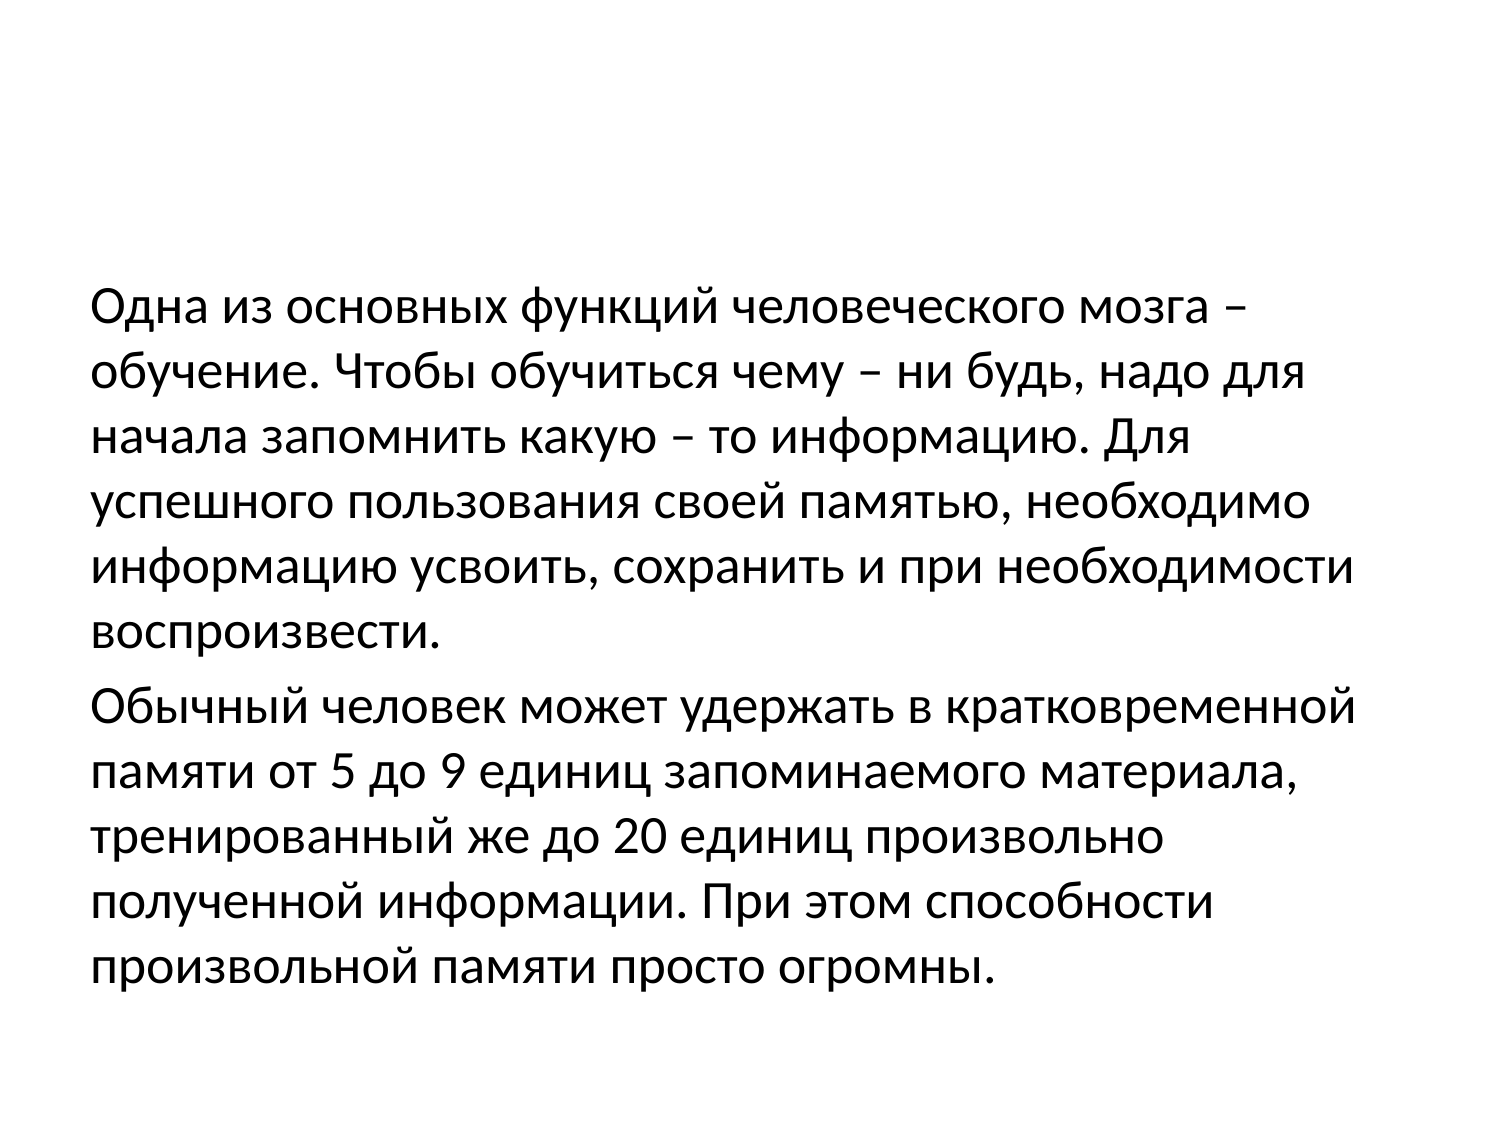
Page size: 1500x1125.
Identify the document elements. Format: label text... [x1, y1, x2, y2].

list Одна из основных функций человеческого мозга – обучение. Чтобы обучиться чему – ни будь, надо для начала запомнить какую – то информацию. Для успешного пользования своей памятью, необходимо информацию усвоить, сохранить и при необходимости воспроизвести. Обычный человек может удержать в кратковременной памяти от 5 до 9 единиц запоминаемого материала, тренированный же до 20 единиц произвольно полученной информации. При этом способности произвольной памяти просто огромны. [75, 262, 1425, 1005]
